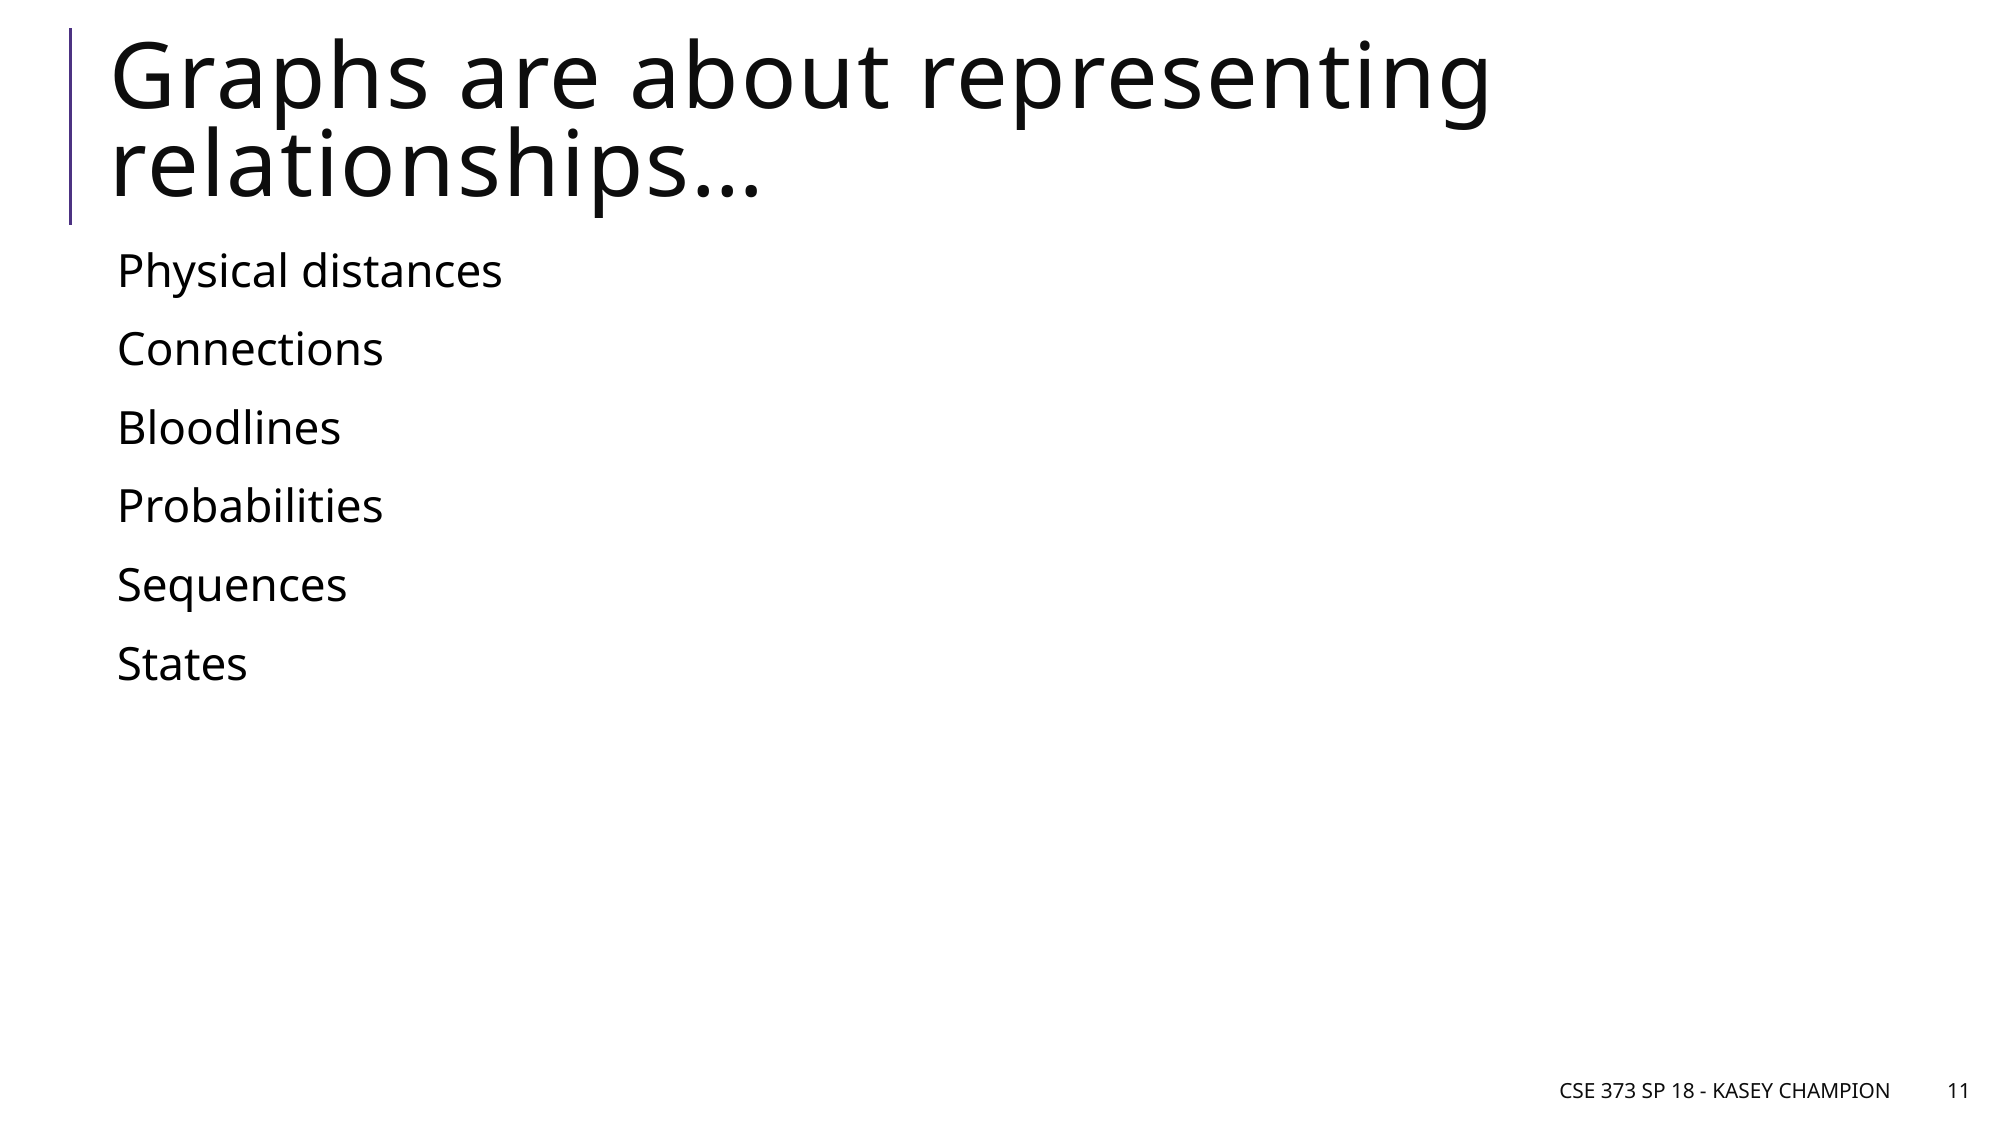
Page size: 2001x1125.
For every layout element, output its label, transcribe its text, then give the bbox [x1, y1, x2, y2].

footer CSE 373 SP 18 - Kasey Champion [937, 1069, 1906, 1115]
list Physical distances Connections Bloodlines Probabilities Sequences States [94, 240, 1930, 1035]
slide_number 11 [1916, 1069, 1986, 1115]
title Graphs are about representing relationships… [94, 43, 1930, 210]
